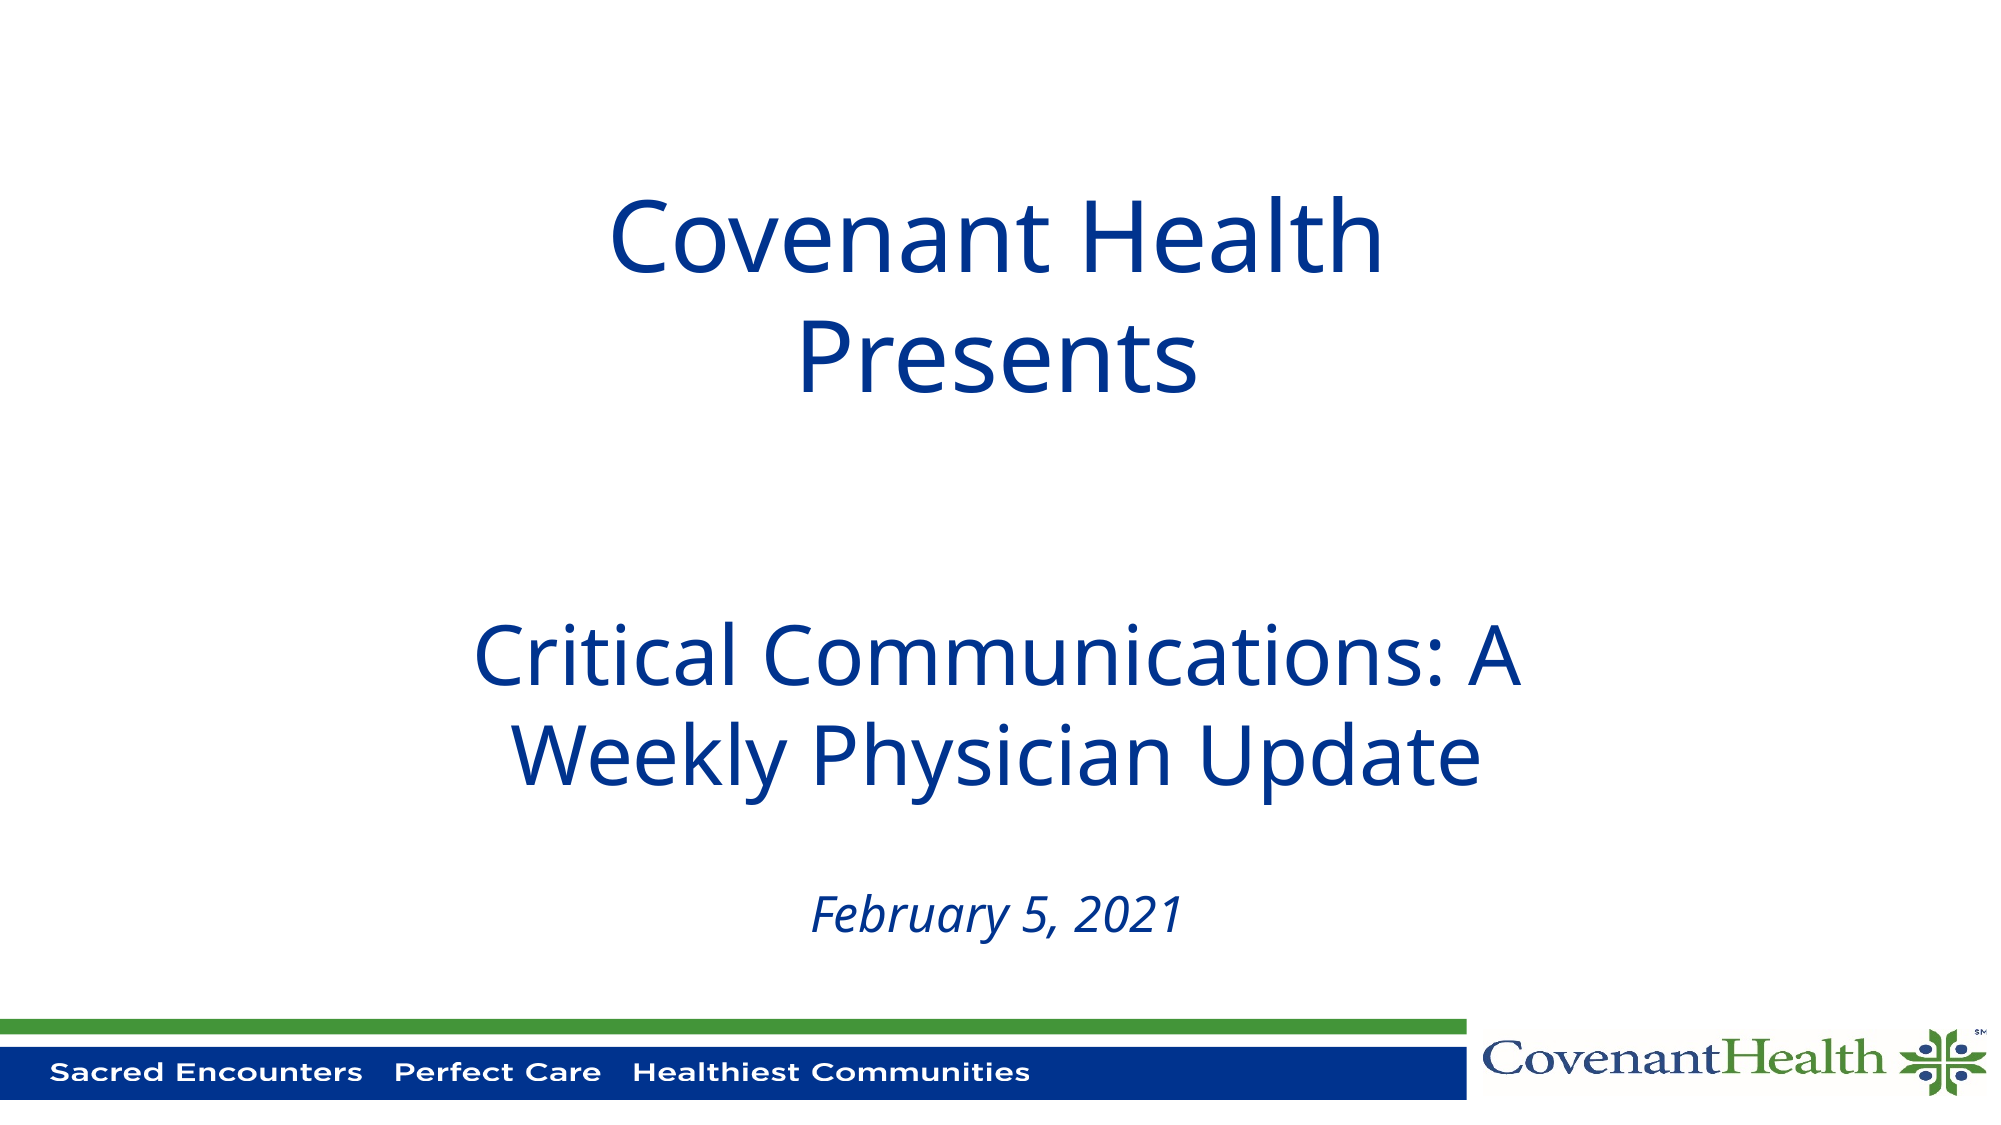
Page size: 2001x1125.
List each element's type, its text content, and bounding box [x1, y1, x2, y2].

picture [50, 1062, 300, 1081]
picture [1483, 1029, 1987, 1096]
subtitle [300, 950, 1074, 1109]
title Covenant Health Presents Critical Communications: A Weekly Physician Update February 5, 2021 [367, 38, 1628, 950]
